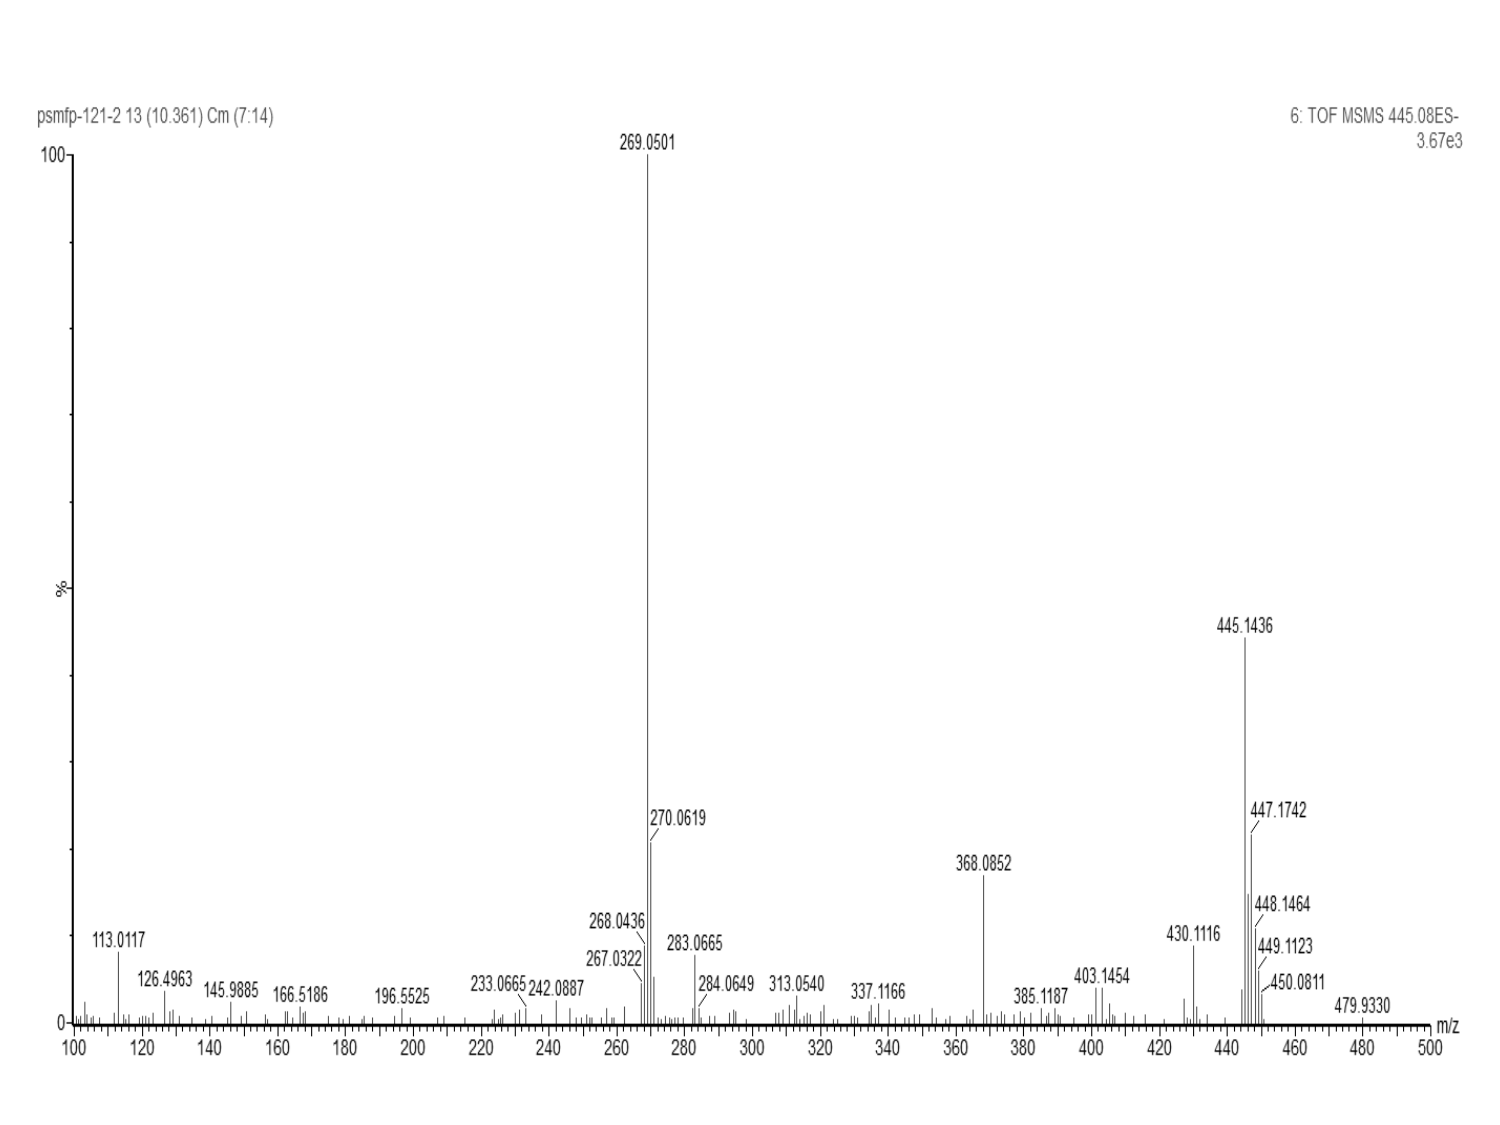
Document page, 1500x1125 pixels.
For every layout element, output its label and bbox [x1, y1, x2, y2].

picture [34, 70, 1466, 1060]
